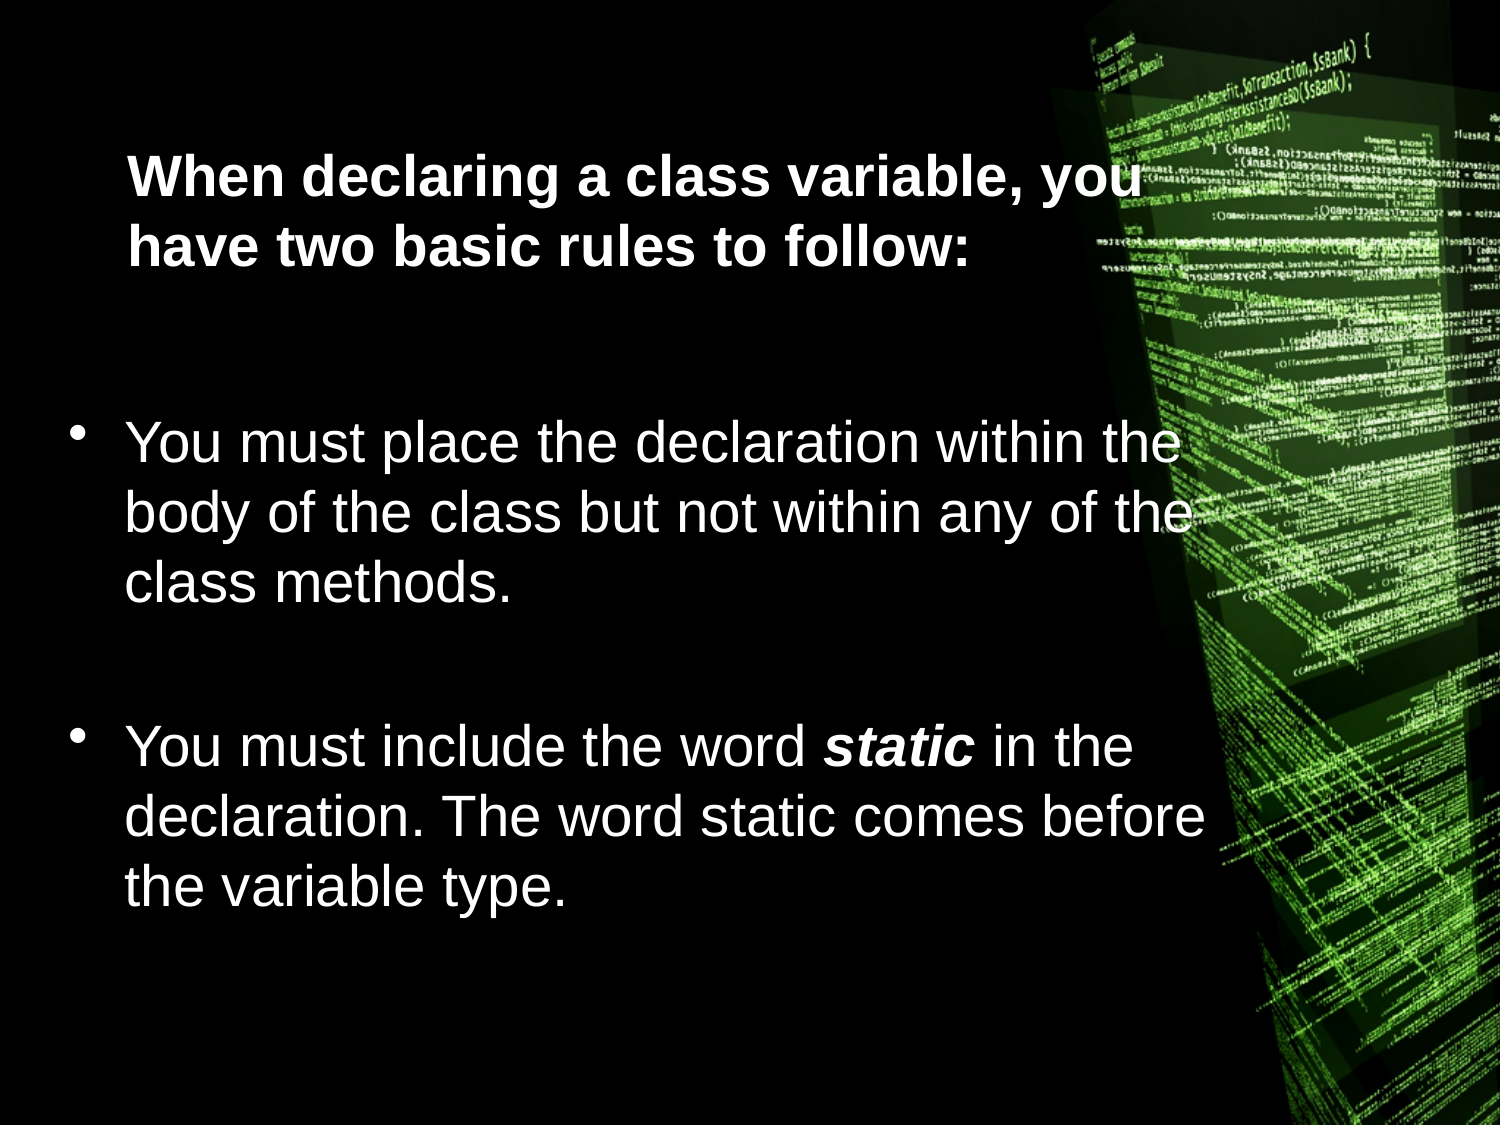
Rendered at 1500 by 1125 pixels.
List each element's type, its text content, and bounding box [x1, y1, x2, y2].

title When declaring a class variable, you have two basic rules to follow: [111, 77, 1259, 339]
picture [0, 0, 1500, 1125]
list You must place the declaration within the body of the class but not within any of the class methods. You must include the word static in the declaration. The word static comes before the variable type. [52, 396, 1318, 1000]
